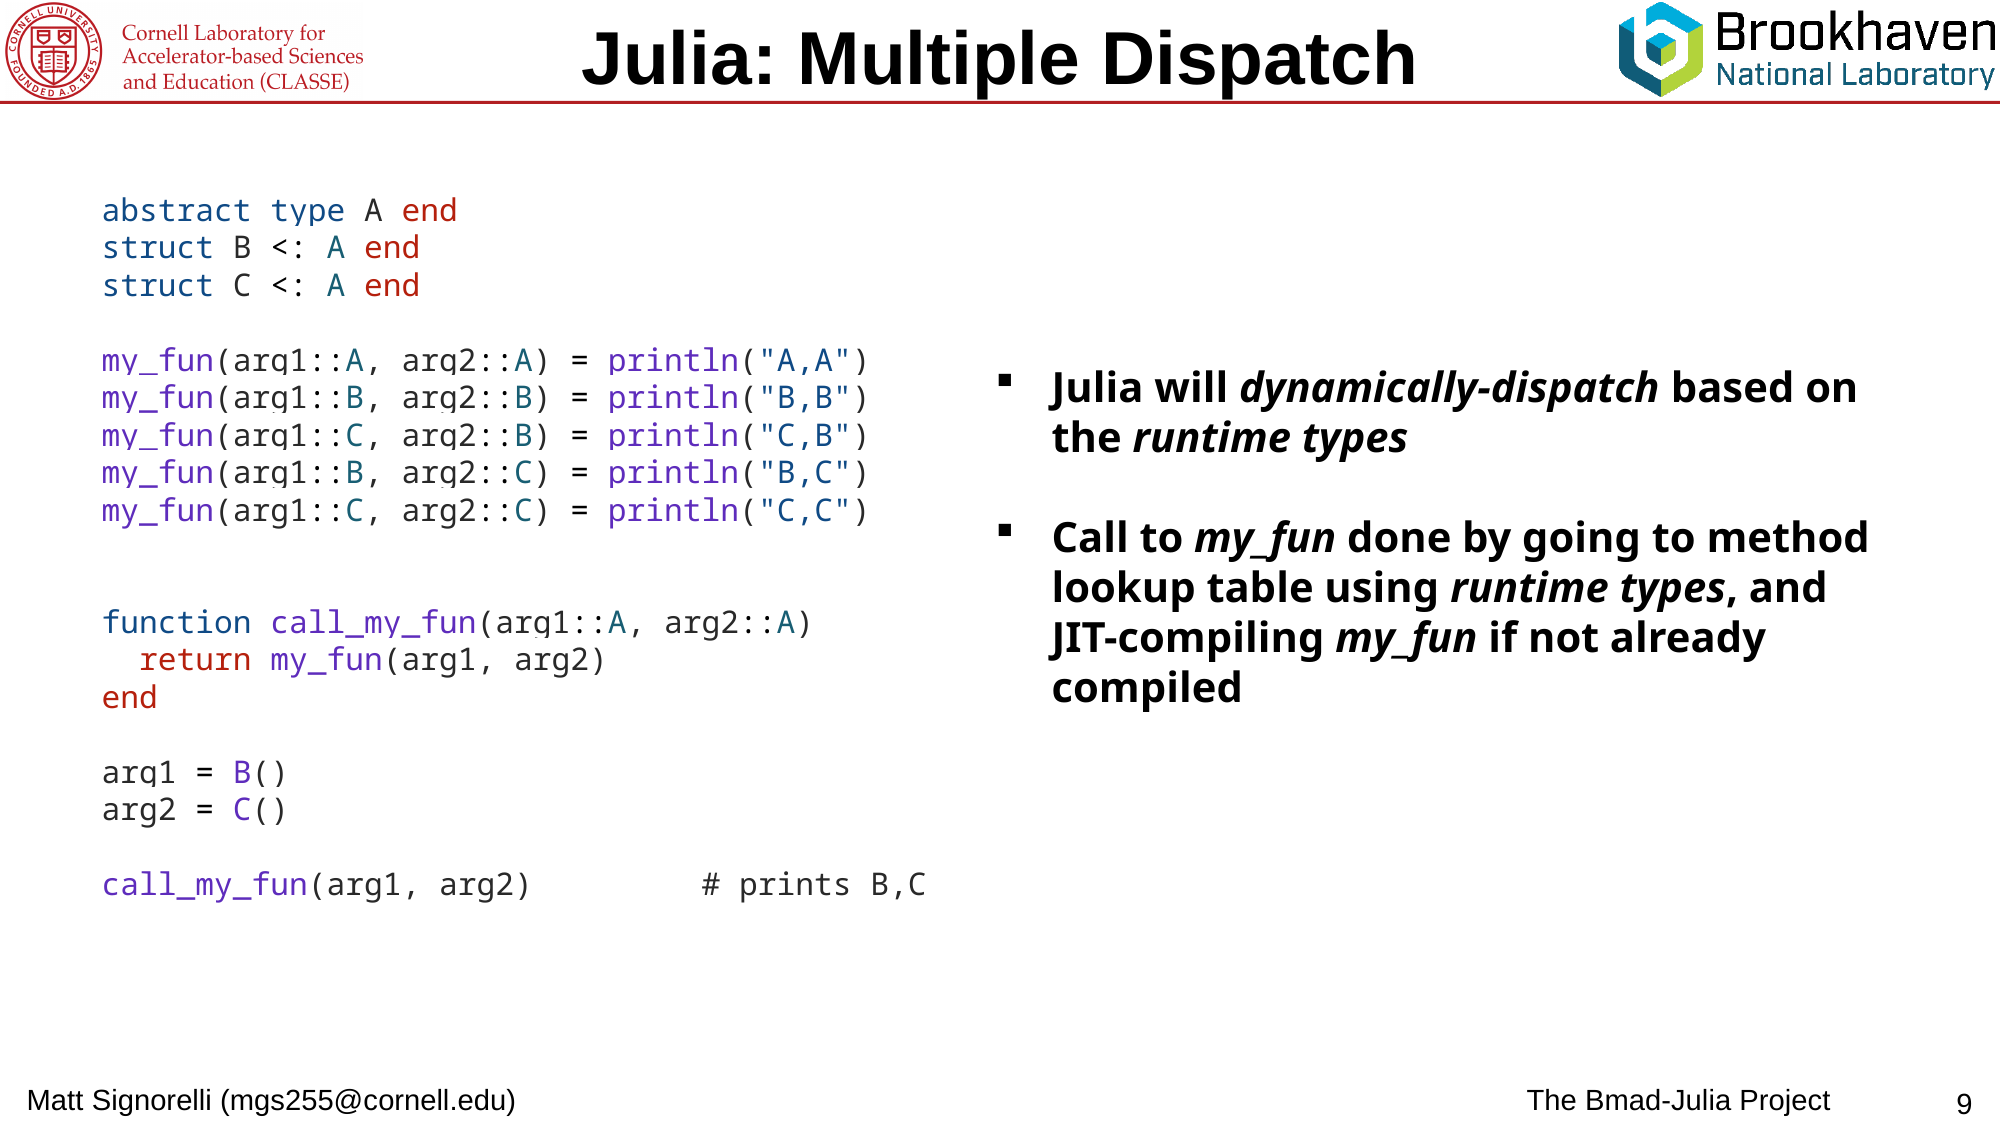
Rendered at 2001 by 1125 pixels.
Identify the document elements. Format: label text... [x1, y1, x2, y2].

text_box Julia: Multiple Dispatch [0, 2, 2000, 108]
text_box abstract type A end struct B <: A end struct C <: A end my_fun(arg1::A, arg2::A) = println("A,A") my_fun(arg1::B, arg2::B) = println("B,B") my_fun(arg1::C, arg2::B) = println("C,B") my_fun(arg1::B, arg2::C) = println("B,C") my_fun(arg1::C, arg2::C) = println("C,C") function call_my_fun(arg1::A, arg2::A) return my_fun(arg1, arg2) end arg1 = B() arg2 = C() call_my_fun(arg1, arg2) # prints B,C [86, 182, 1134, 909]
text_box Julia will dynamically-dispatch based on the runtime types Call to my_fun done by going to method lookup table using runtime types, and JIT-compiling my_fun if not already compiled [980, 352, 1914, 818]
